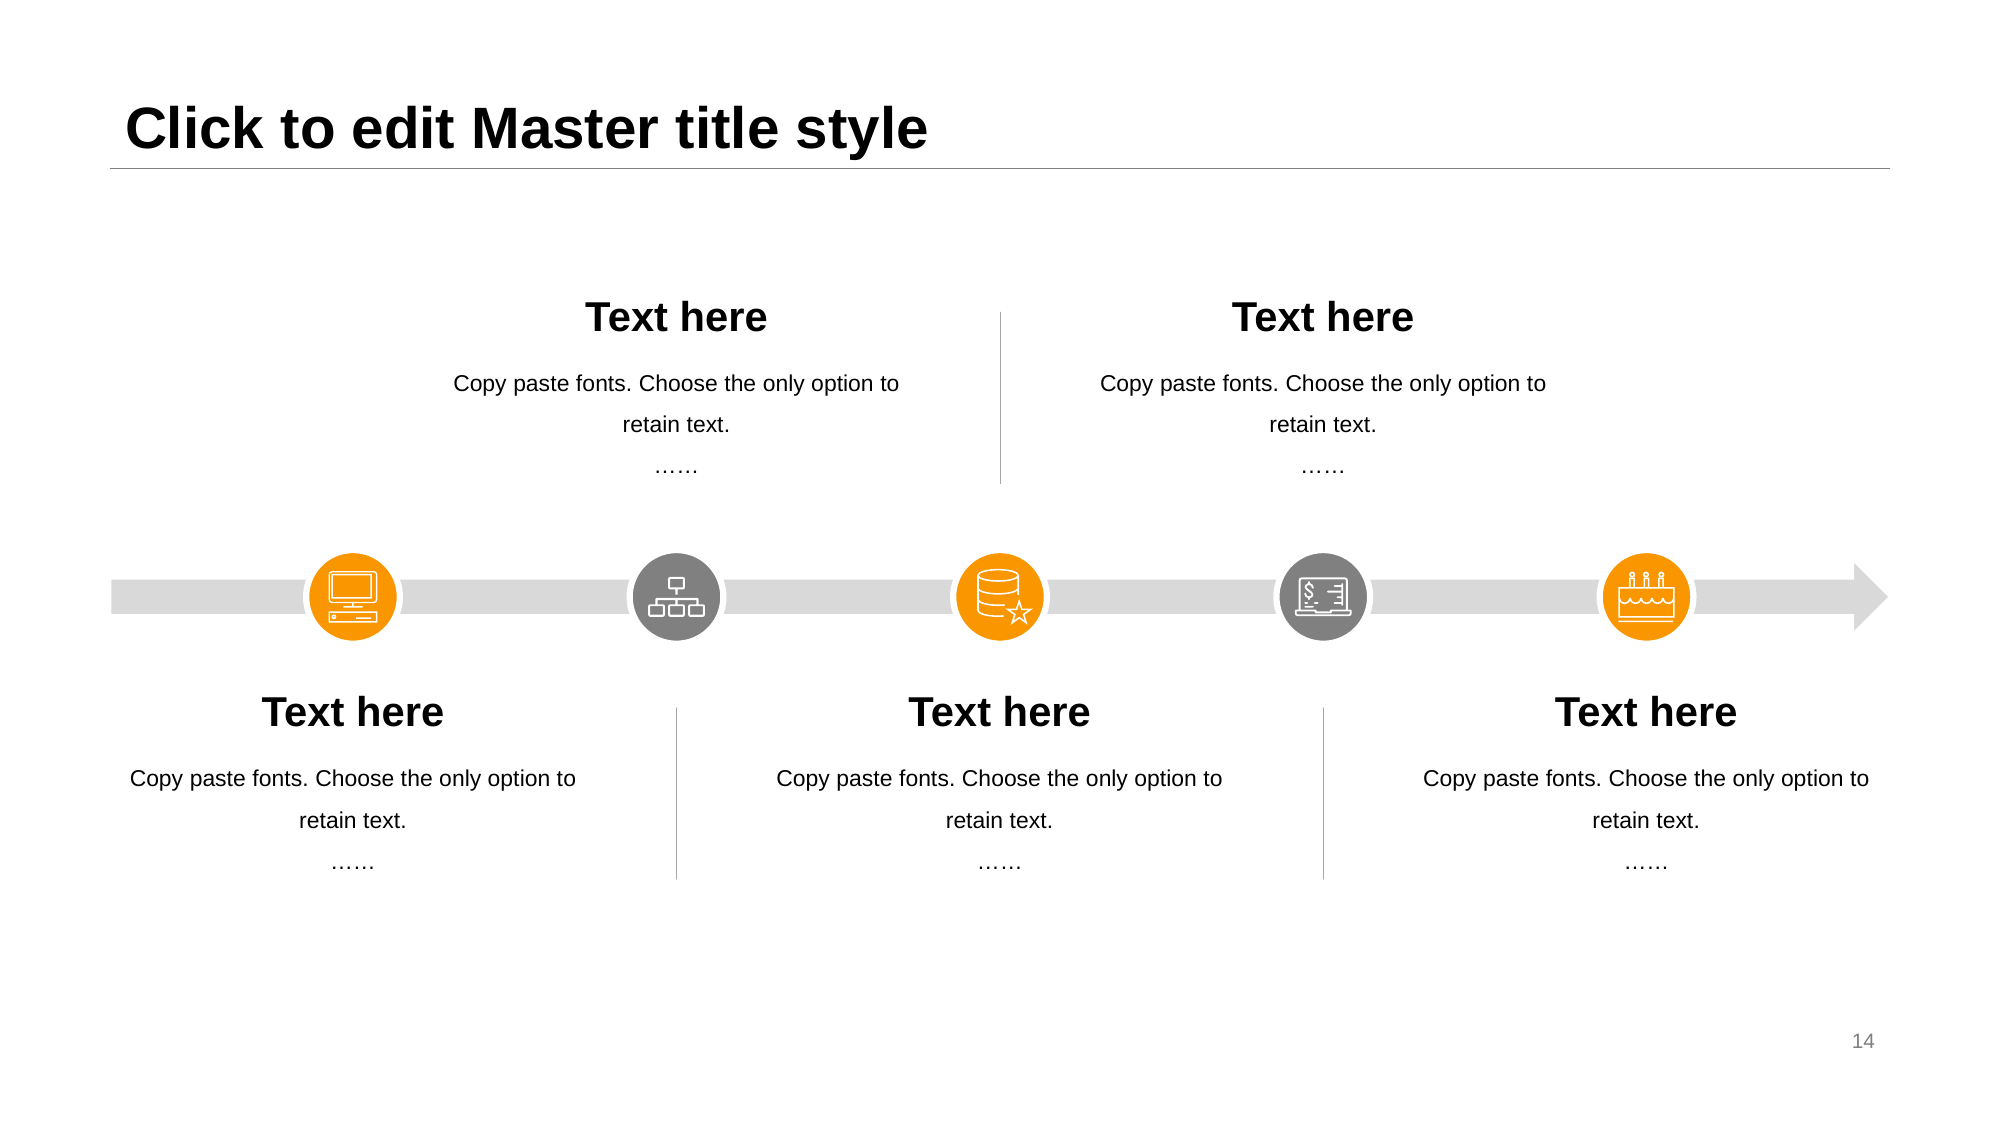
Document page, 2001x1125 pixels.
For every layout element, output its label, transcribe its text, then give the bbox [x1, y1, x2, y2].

slide_number 14 [1412, 1023, 1890, 1058]
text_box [109, 274, 1890, 917]
title Click to edit Master title style [109, 0, 1890, 169]
